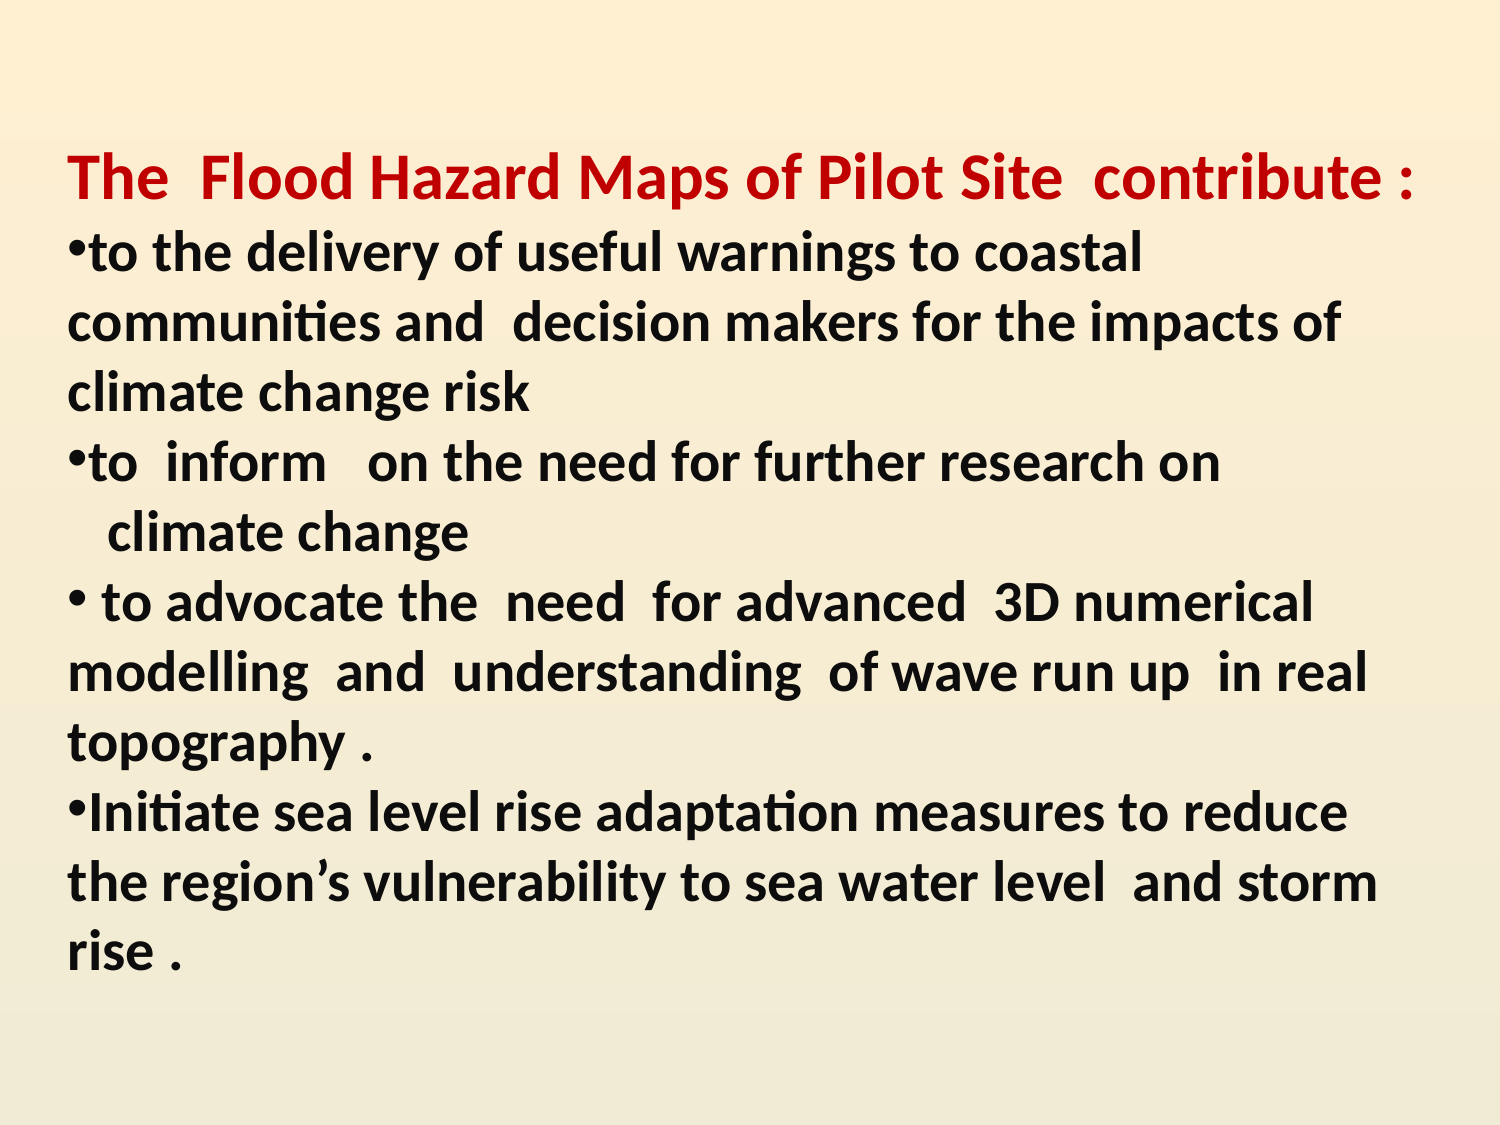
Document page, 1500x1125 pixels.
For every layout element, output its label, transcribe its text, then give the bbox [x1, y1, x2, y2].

text_box The Flood Hazard Maps of Pilot Site contribute : to the delivery of useful warnings to coastal communities and decision makers for the impacts of climate change risk to inform on the need for further research on climate change to advocate the need for advanced 3D numerical modelling and understanding of wave run up in real topography . Initiate sea level rise adaptation measures to reduce the region’s vulnerability to sea water level and storm rise . [53, 125, 1436, 1125]
